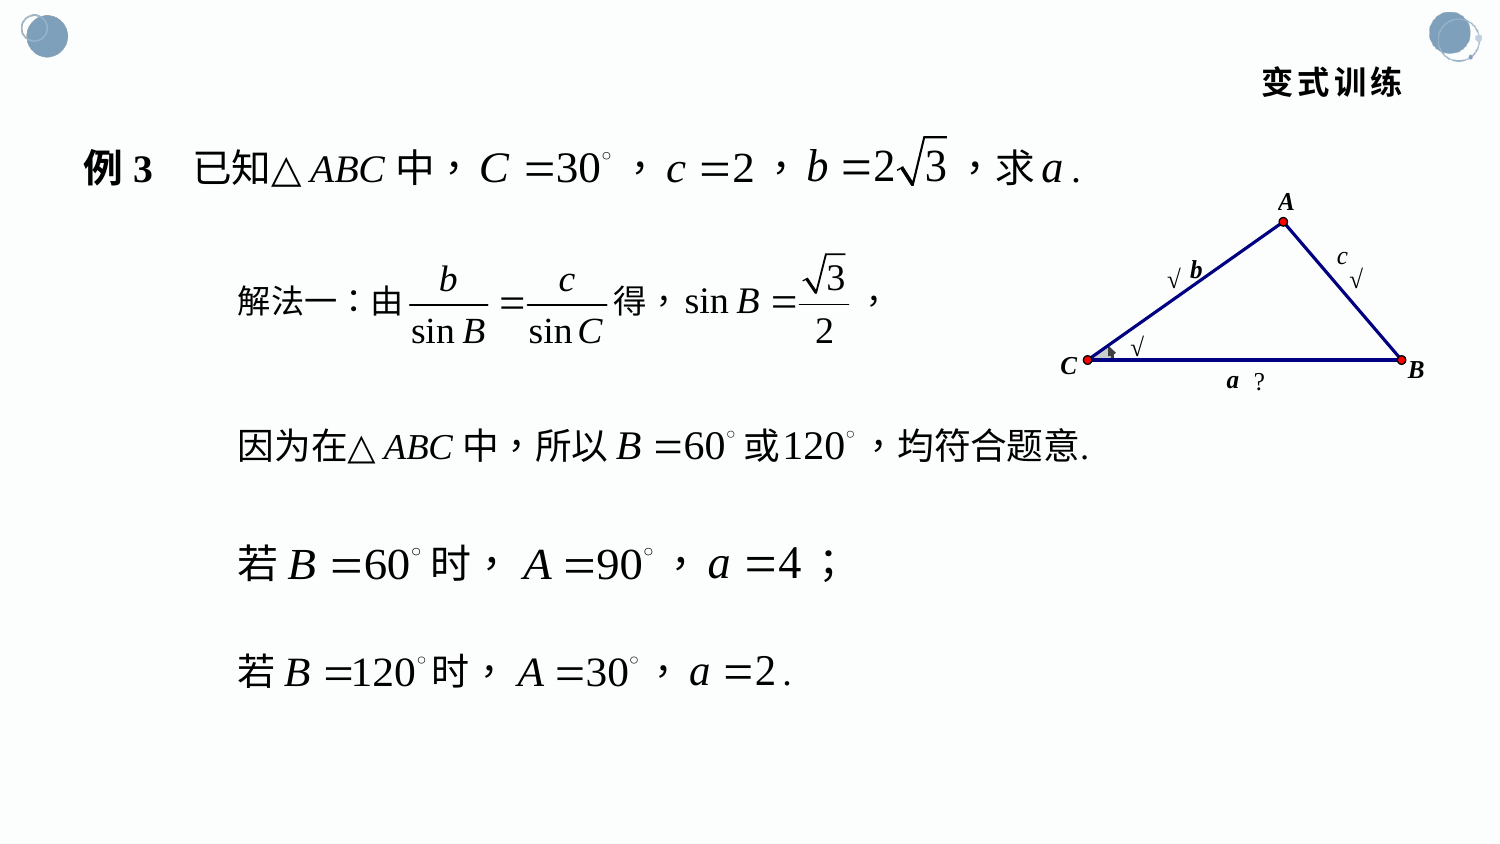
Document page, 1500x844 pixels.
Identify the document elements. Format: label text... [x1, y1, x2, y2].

picture [1049, 176, 1439, 410]
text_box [237, 416, 1208, 524]
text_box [237, 224, 945, 372]
title 变式训练 [82, 54, 1418, 109]
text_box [237, 531, 972, 617]
picture [0, 0, 89, 73]
picture [1411, 0, 1500, 73]
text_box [237, 641, 896, 722]
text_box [83, 127, 1223, 223]
